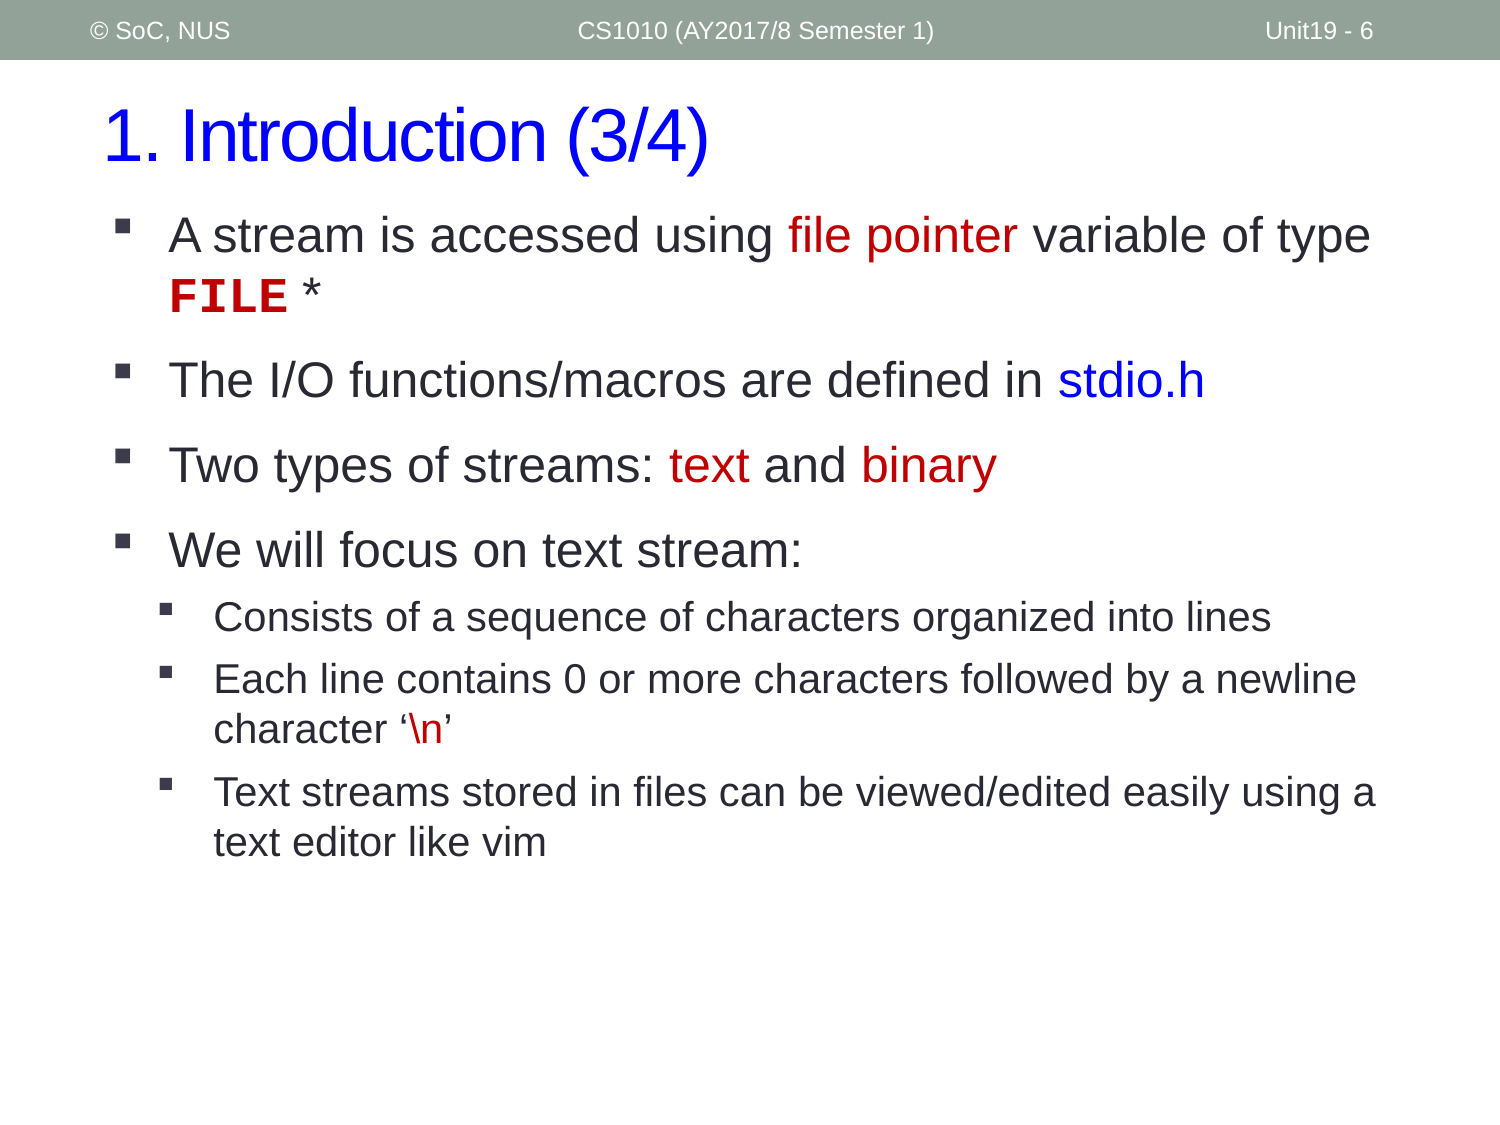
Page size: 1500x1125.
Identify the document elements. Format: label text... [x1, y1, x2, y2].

title 1. Introduction (3/4) [87, 62, 1463, 200]
list A stream is accessed using file pointer variable of type FILE * The I/O functions/macros are defined in stdio.h Two types of streams: text and binary We will focus on text stream: Consists of a sequence of characters organized into lines Each line contains 0 or more characters followed by a newline character ‘\n’ Text streams stored in files can be viewed/edited easily using a text editor like vim [96, 194, 1447, 1010]
slide_number Unit19 - 6 [1250, 3, 1425, 57]
slide_number © SoC, NUS [75, 3, 550, 57]
footer CS1010 (AY2017/8 Semester 1) [562, 3, 1238, 57]
